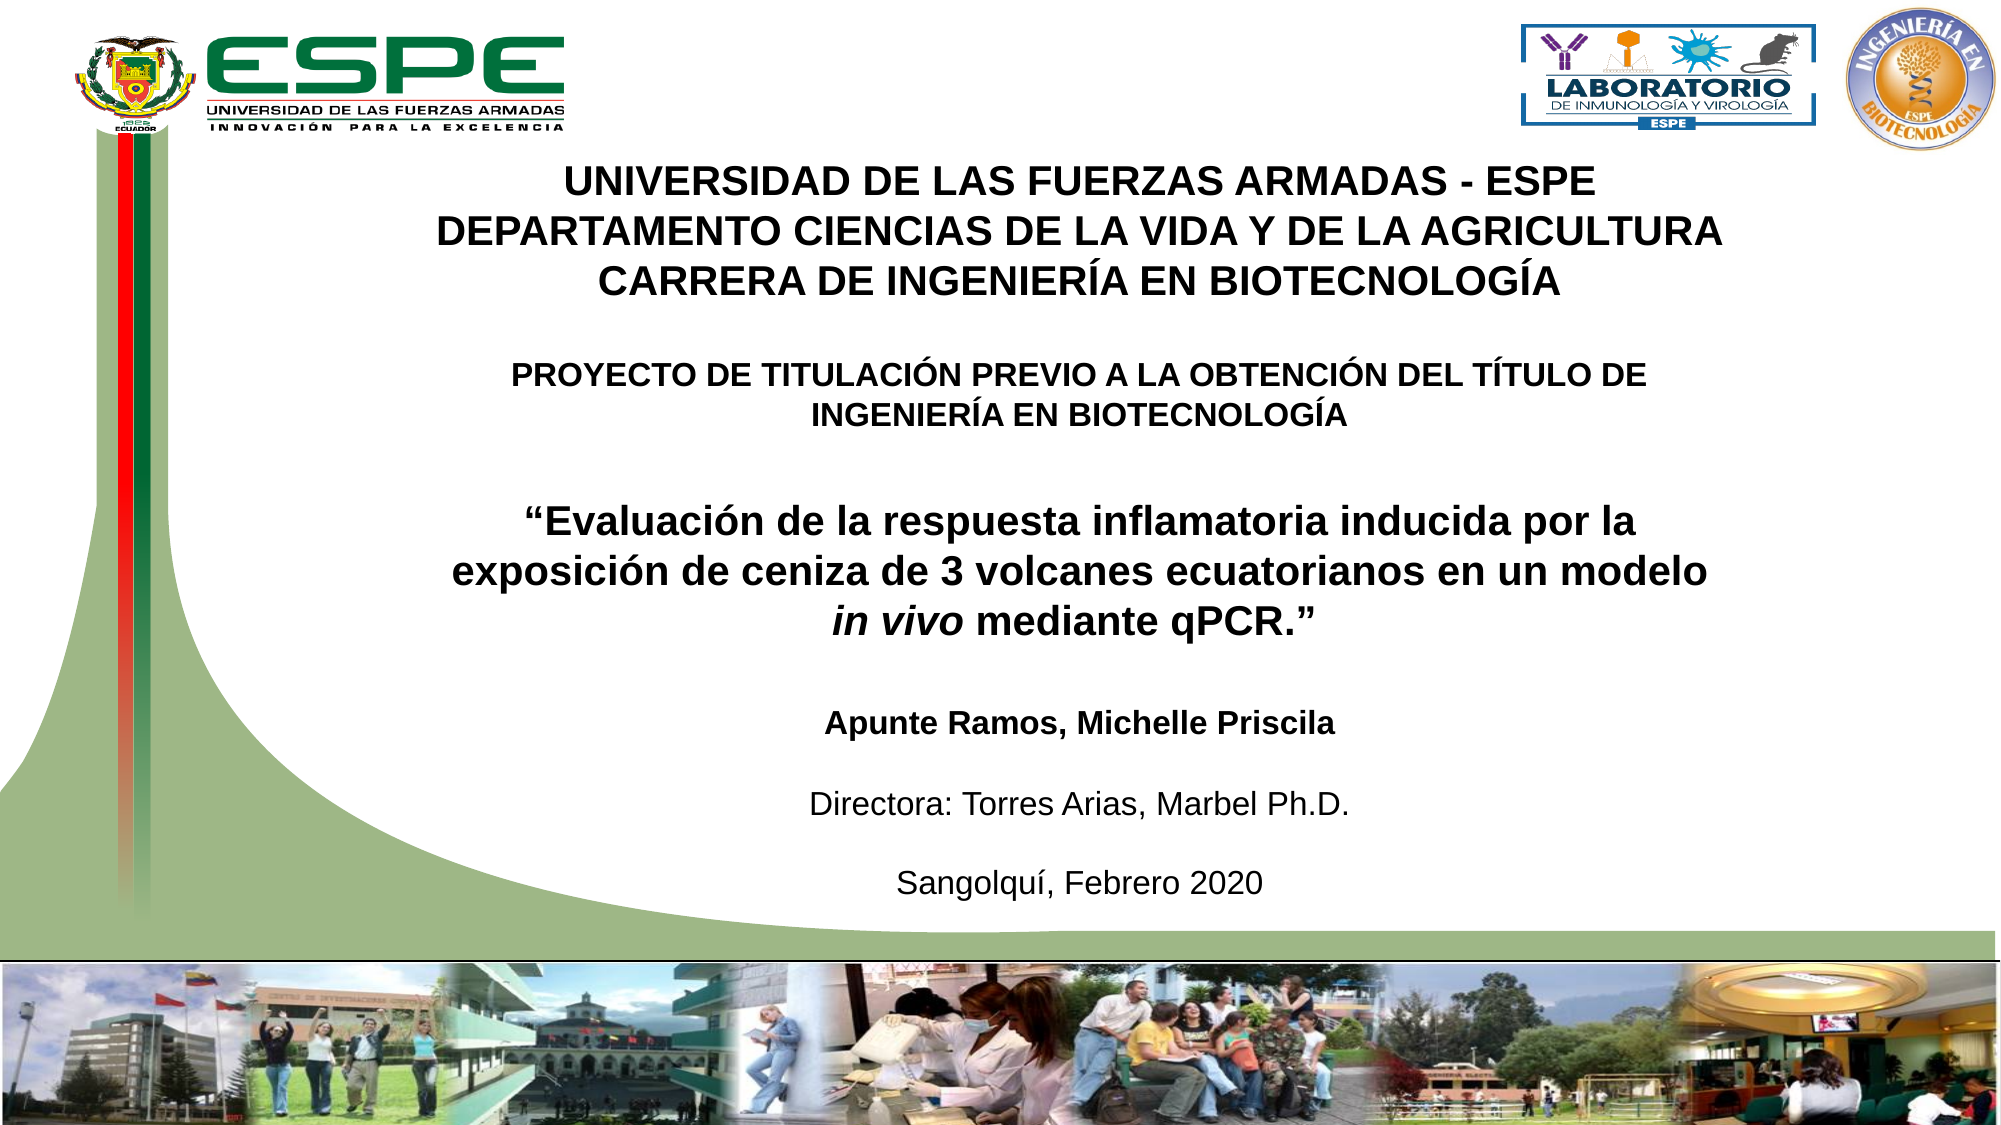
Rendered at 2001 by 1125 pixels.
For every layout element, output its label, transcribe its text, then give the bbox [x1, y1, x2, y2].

picture [0, 962, 2000, 1125]
text_box “Evaluación de la respuesta inflamatoria inducida por la exposición de ceniza de 3 volcanes ecuatorianos en un modelo in vivo mediante qPCR.” [429, 486, 1731, 652]
text_box PROYECTO DE TITULACIÓN PREVIO A LA OBTENCIÓN DEL TÍTULO DE INGENIERÍA EN BIOTECNOLOGÍA [412, 346, 1748, 441]
picture [1842, 0, 2000, 155]
text_box Apunte Ramos, Michelle Priscila [477, 698, 1683, 751]
picture [1521, 24, 1816, 130]
picture [75, 36, 564, 131]
text_box UNIVERSIDAD DE LAS FUERZAS ARMADAS - ESPE DEPARTAMENTO CIENCIAS DE LA VIDA Y DE LA AGRICULTURA CARRERA DE INGENIERÍA EN BIOTECNOLOGÍA [412, 146, 1748, 302]
text_box Sangolquí, Febrero 2020 [792, 853, 1368, 909]
text_box Directora: Torres Arias, Marbel Ph.D. [577, 774, 1582, 829]
